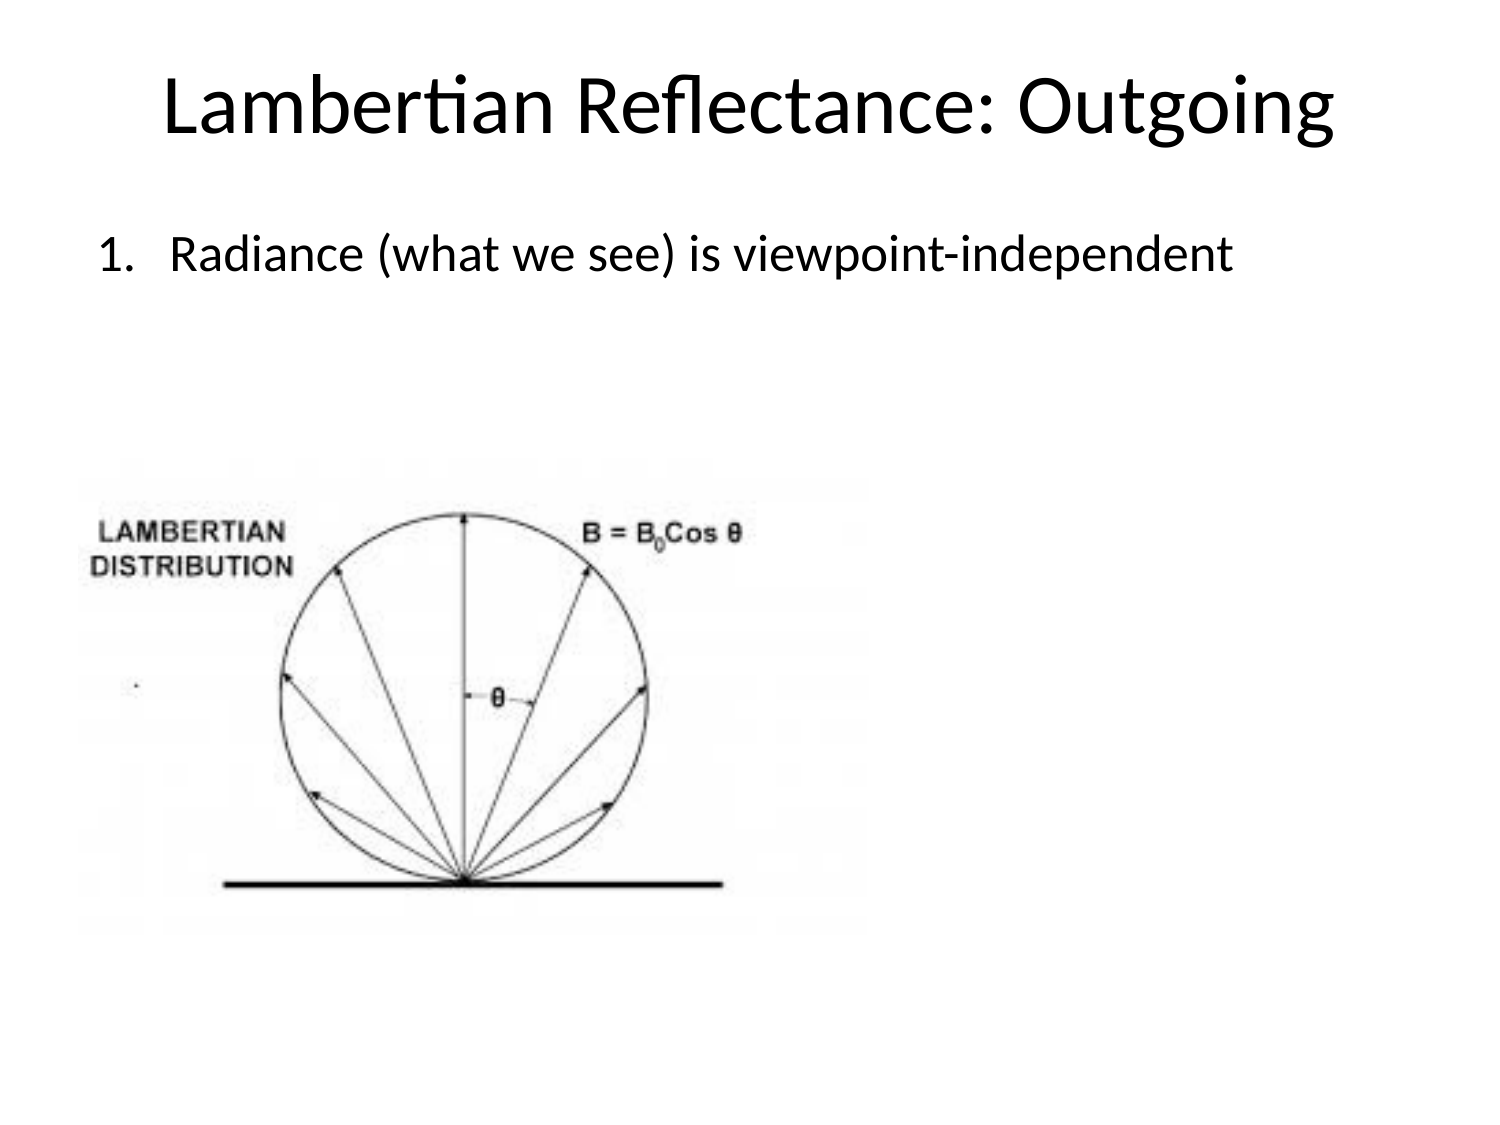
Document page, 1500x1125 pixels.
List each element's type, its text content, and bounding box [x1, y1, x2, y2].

title Lambertian Reflectance: Outgoing [74, 5, 1425, 194]
picture [77, 458, 869, 935]
text_box Radiance (what we see) is viewpoint-independent [90, 149, 1242, 288]
